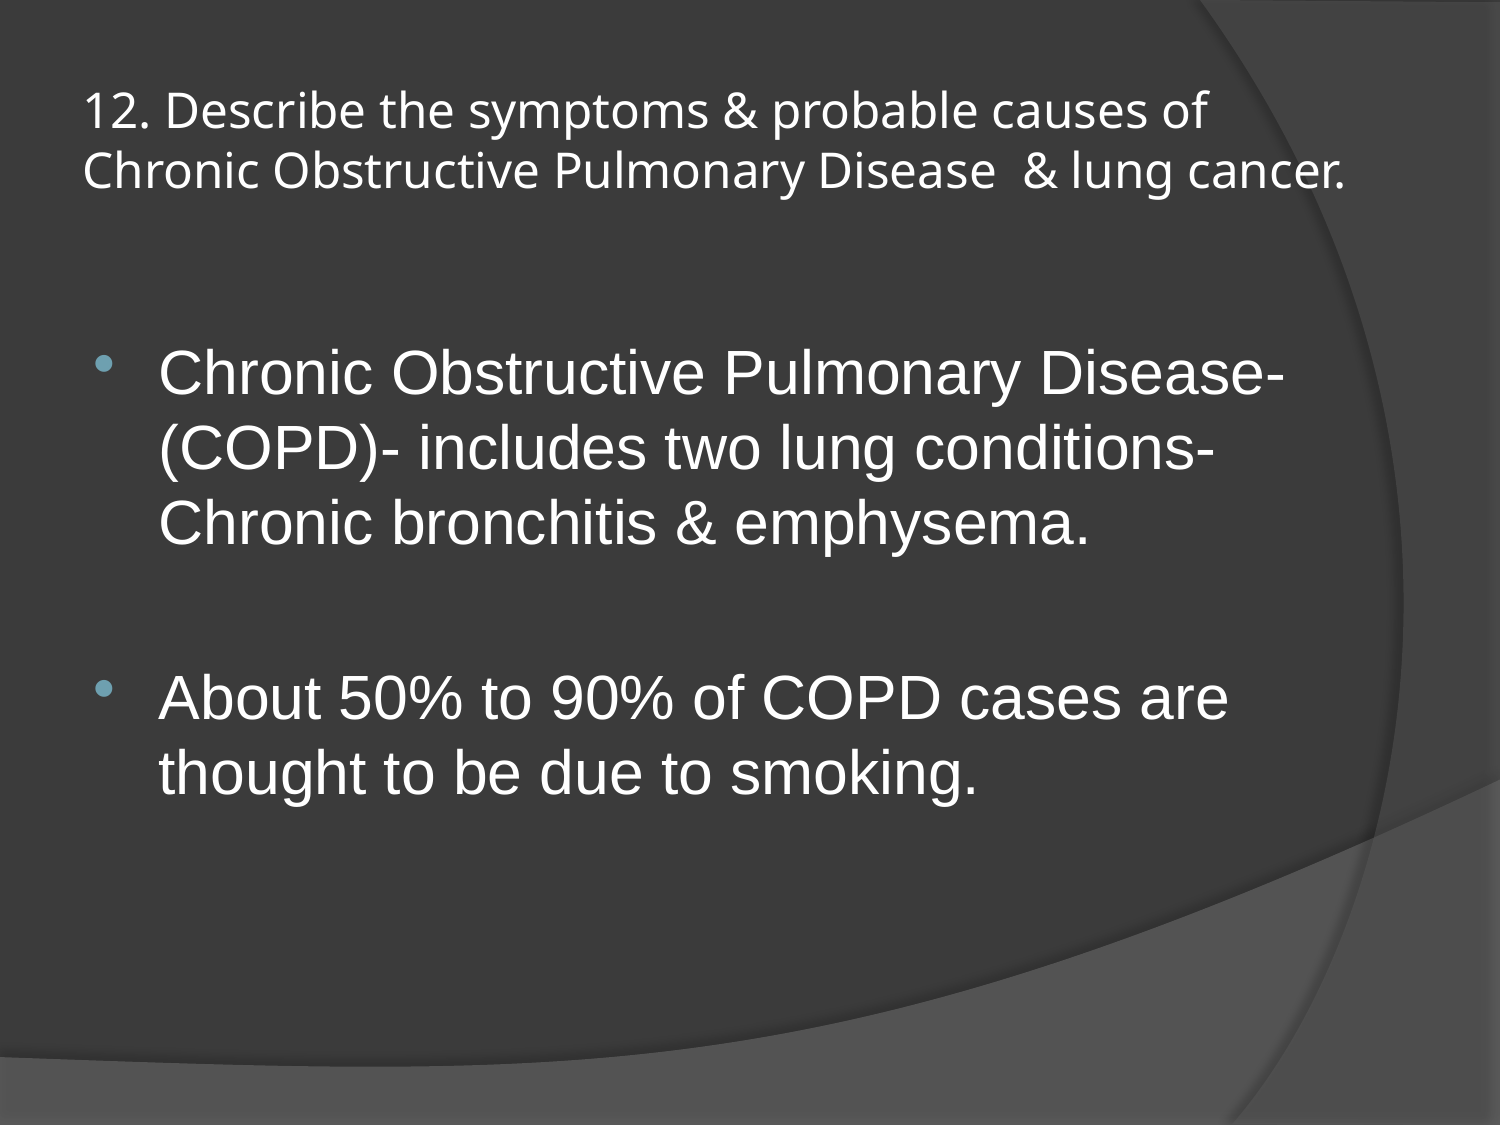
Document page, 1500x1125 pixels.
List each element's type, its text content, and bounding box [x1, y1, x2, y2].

list Chronic Obstructive Pulmonary Disease- (COPD)- includes two lung conditions- Chronic bronchitis & emphysema. About 50% to 90% of COPD cases are thought to be due to smoking. [75, 237, 1388, 1038]
title 12. Describe the symptoms & probable causes of Chronic Obstructive Pulmonary Disease & lung cancer. [75, 45, 1363, 233]
